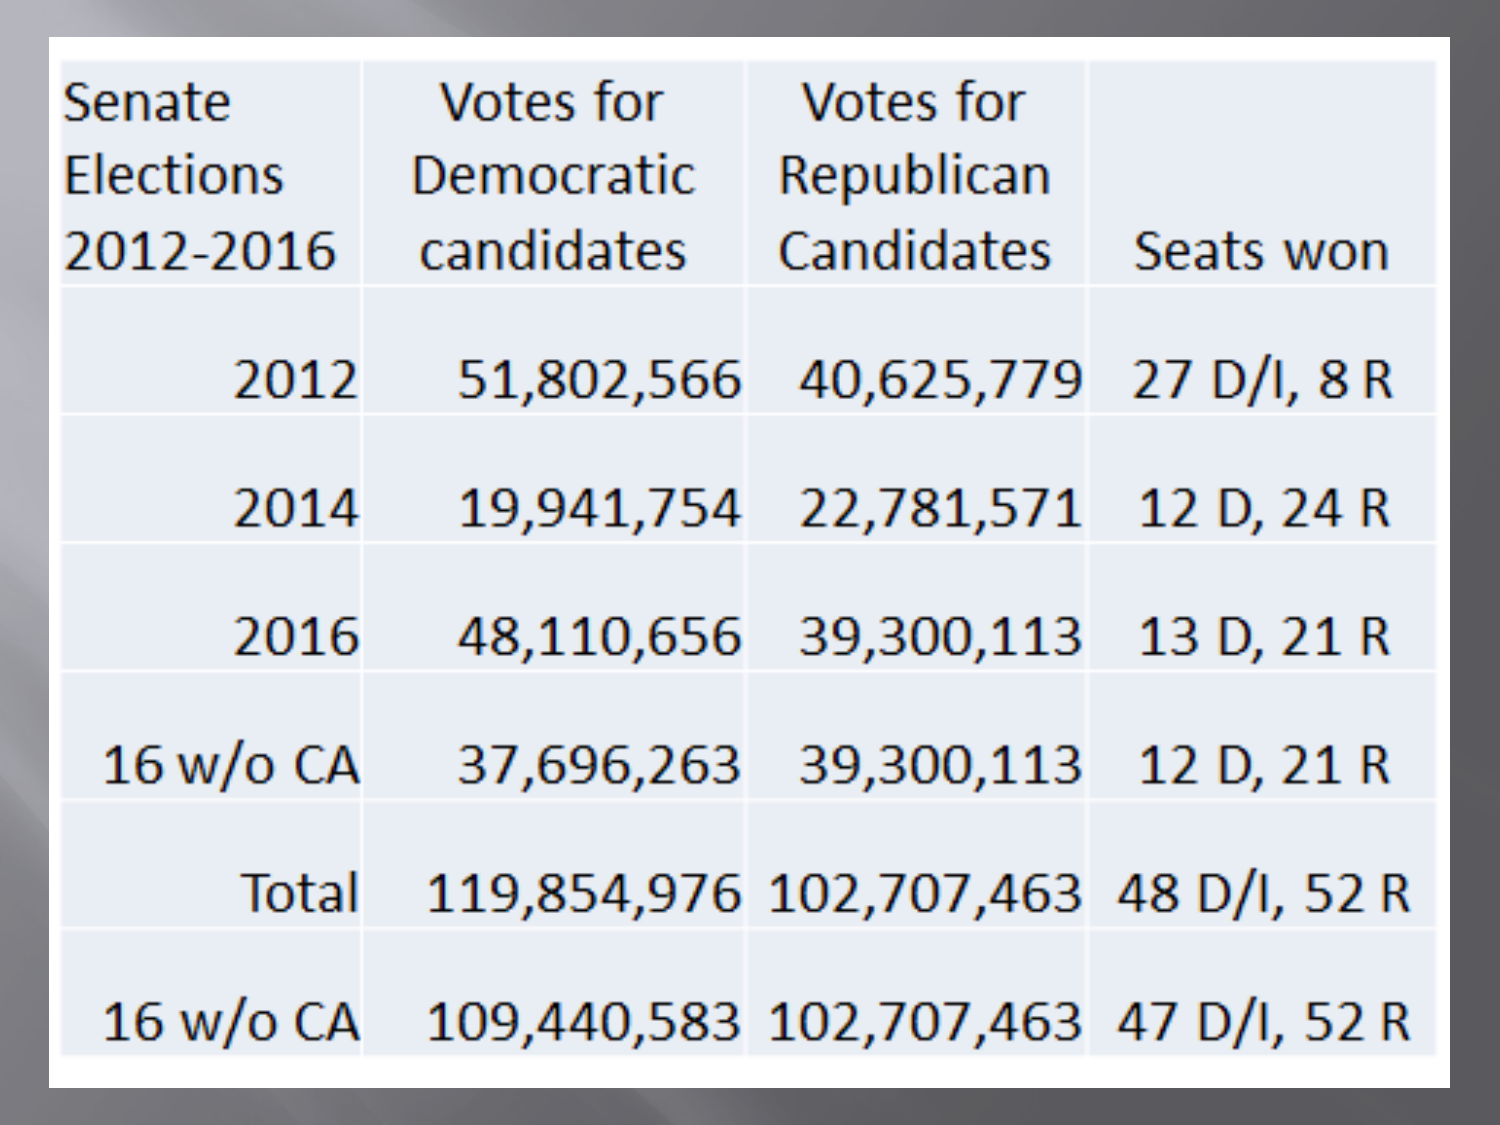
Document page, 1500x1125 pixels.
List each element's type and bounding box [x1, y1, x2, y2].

picture [49, 37, 1450, 1088]
